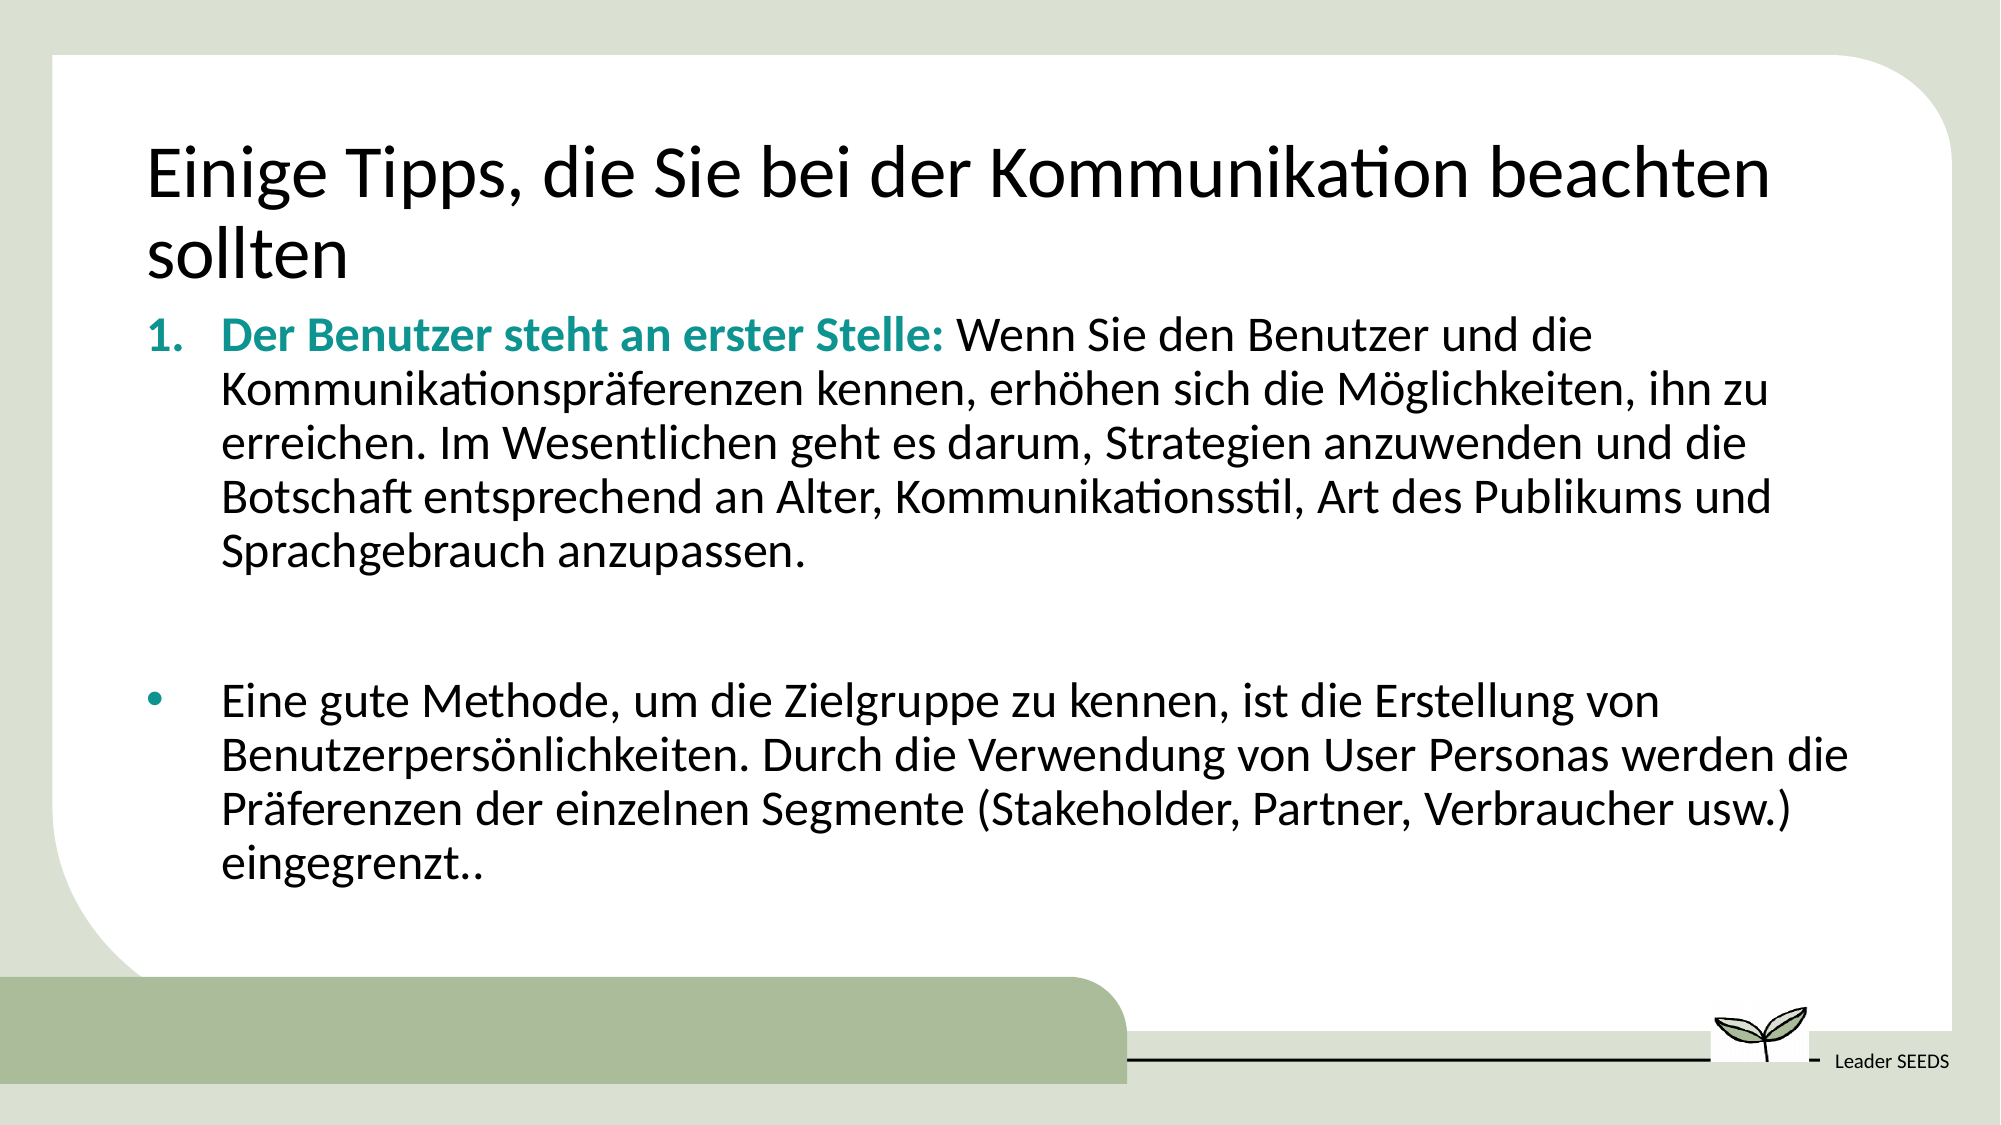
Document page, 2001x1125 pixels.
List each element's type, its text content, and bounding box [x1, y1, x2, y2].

list Der Benutzer steht an erster Stelle: Wenn Sie den Benutzer und die Kommunikationspräferenzen kennen, erhöhen sich die Möglichkeiten, ihn zu erreichen. Im Wesentlichen geht es darum, Strategien anzuwenden und die Botschaft entsprechend an Alter, Kommunikationsstil, Art des Publikums und Sprachgebrauch anzupassen. Eine gute Methode, um die Zielgruppe zu kennen, ist die Erstellung von Benutzerpersönlichkeiten. Durch die Verwendung von User Personas werden die Präferenzen der einzelnen Segmente (Stakeholder, Partner, Verbraucher usw.) eingegrenzt.. [130, 301, 1869, 957]
picture [1710, 1000, 1810, 1062]
list Einige Tipps, die Sie bei der Kommunikation beachten sollten [130, 124, 1869, 257]
